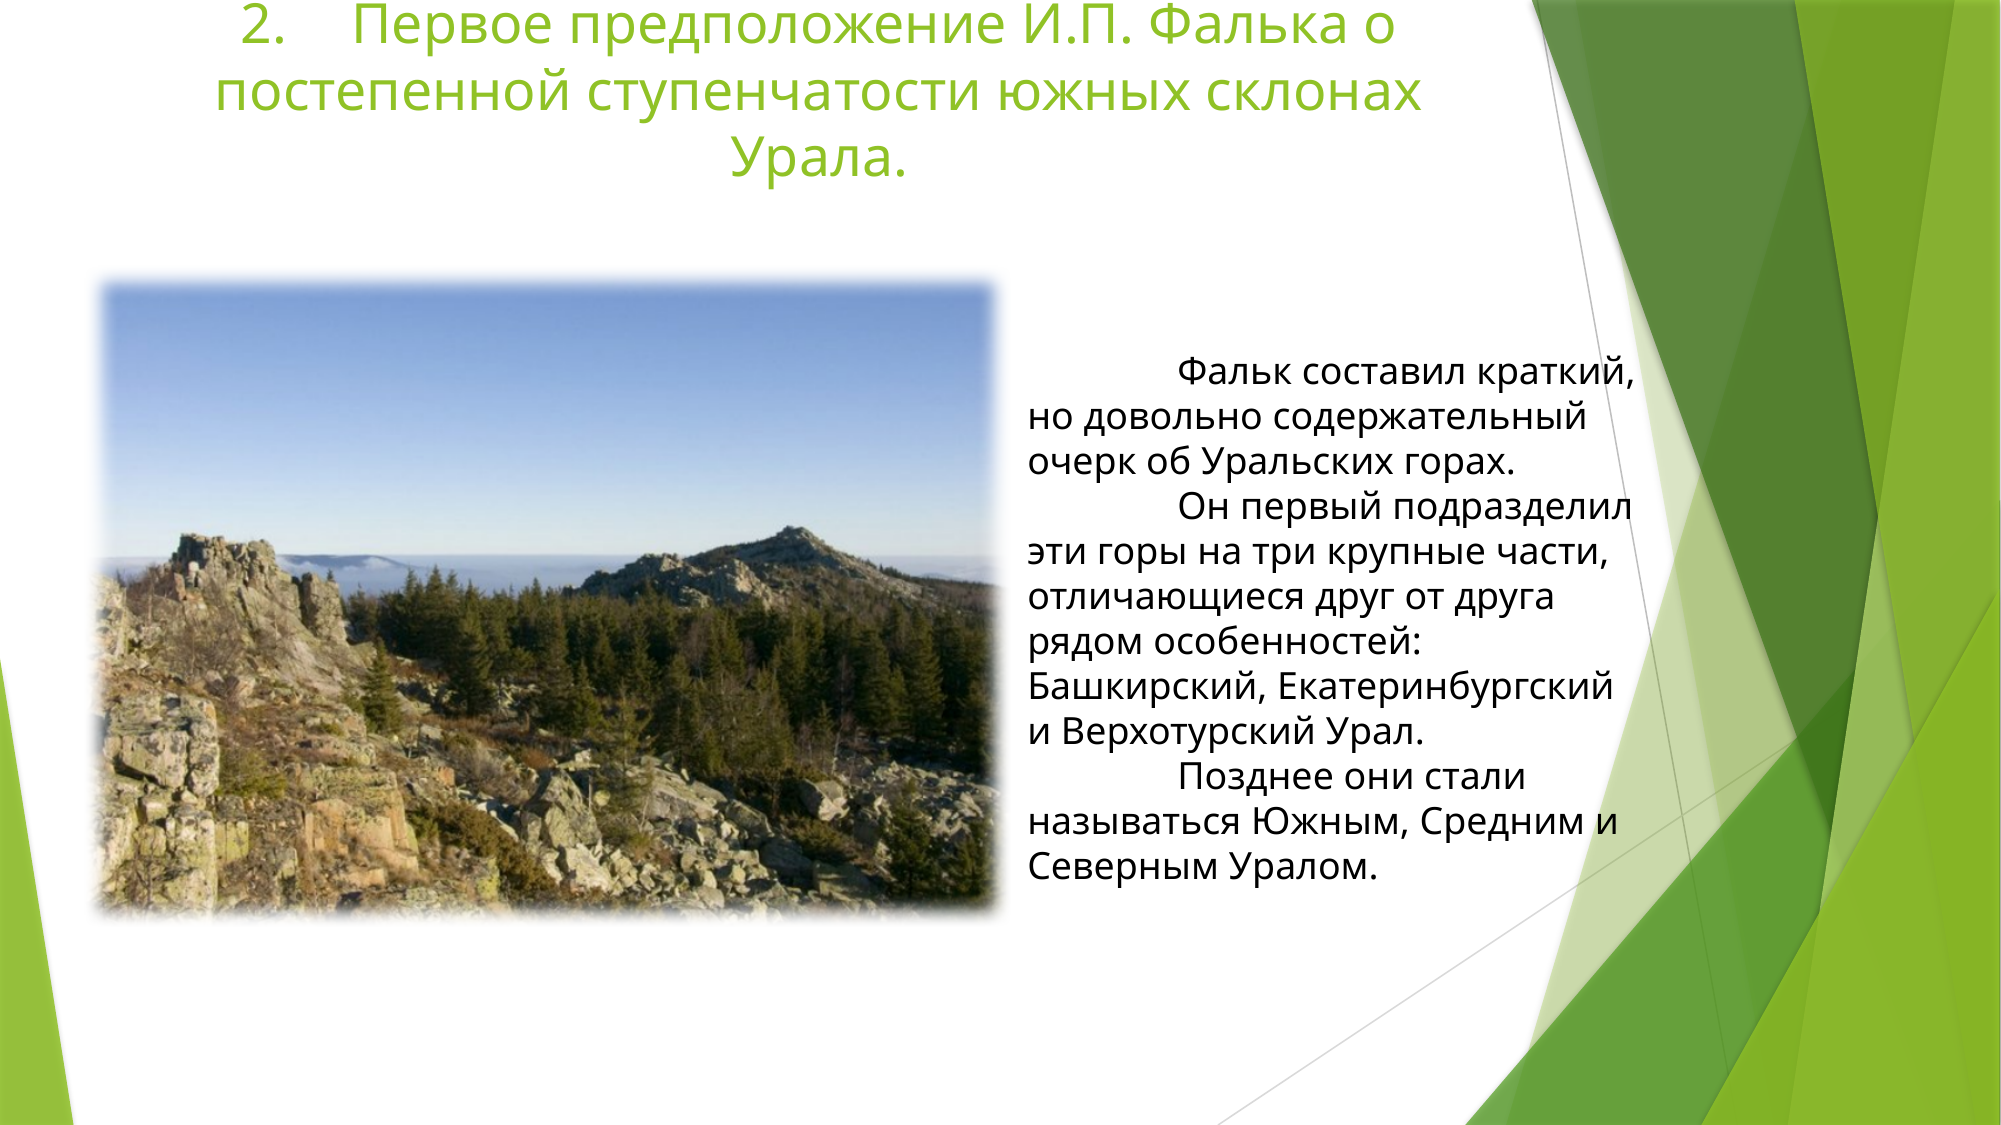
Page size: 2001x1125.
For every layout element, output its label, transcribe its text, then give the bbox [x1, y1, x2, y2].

title 2. Первое предположение И.П. Фалька о постепенной ступенчатости южных склонах Урала. [114, 0, 1525, 198]
picture [84, 264, 1013, 929]
text_box Фальк составил краткий, но довольно содержательный очерк об Уральских горах. Он первый подразделил эти горы на три крупные части, отличающиеся друг от друга рядом особенностей: Башкирский, Екатеринбургский и Верхотурский Урал. Позднее они стали называться Южным, Средним и Северным Уралом. [1016, 339, 1653, 894]
